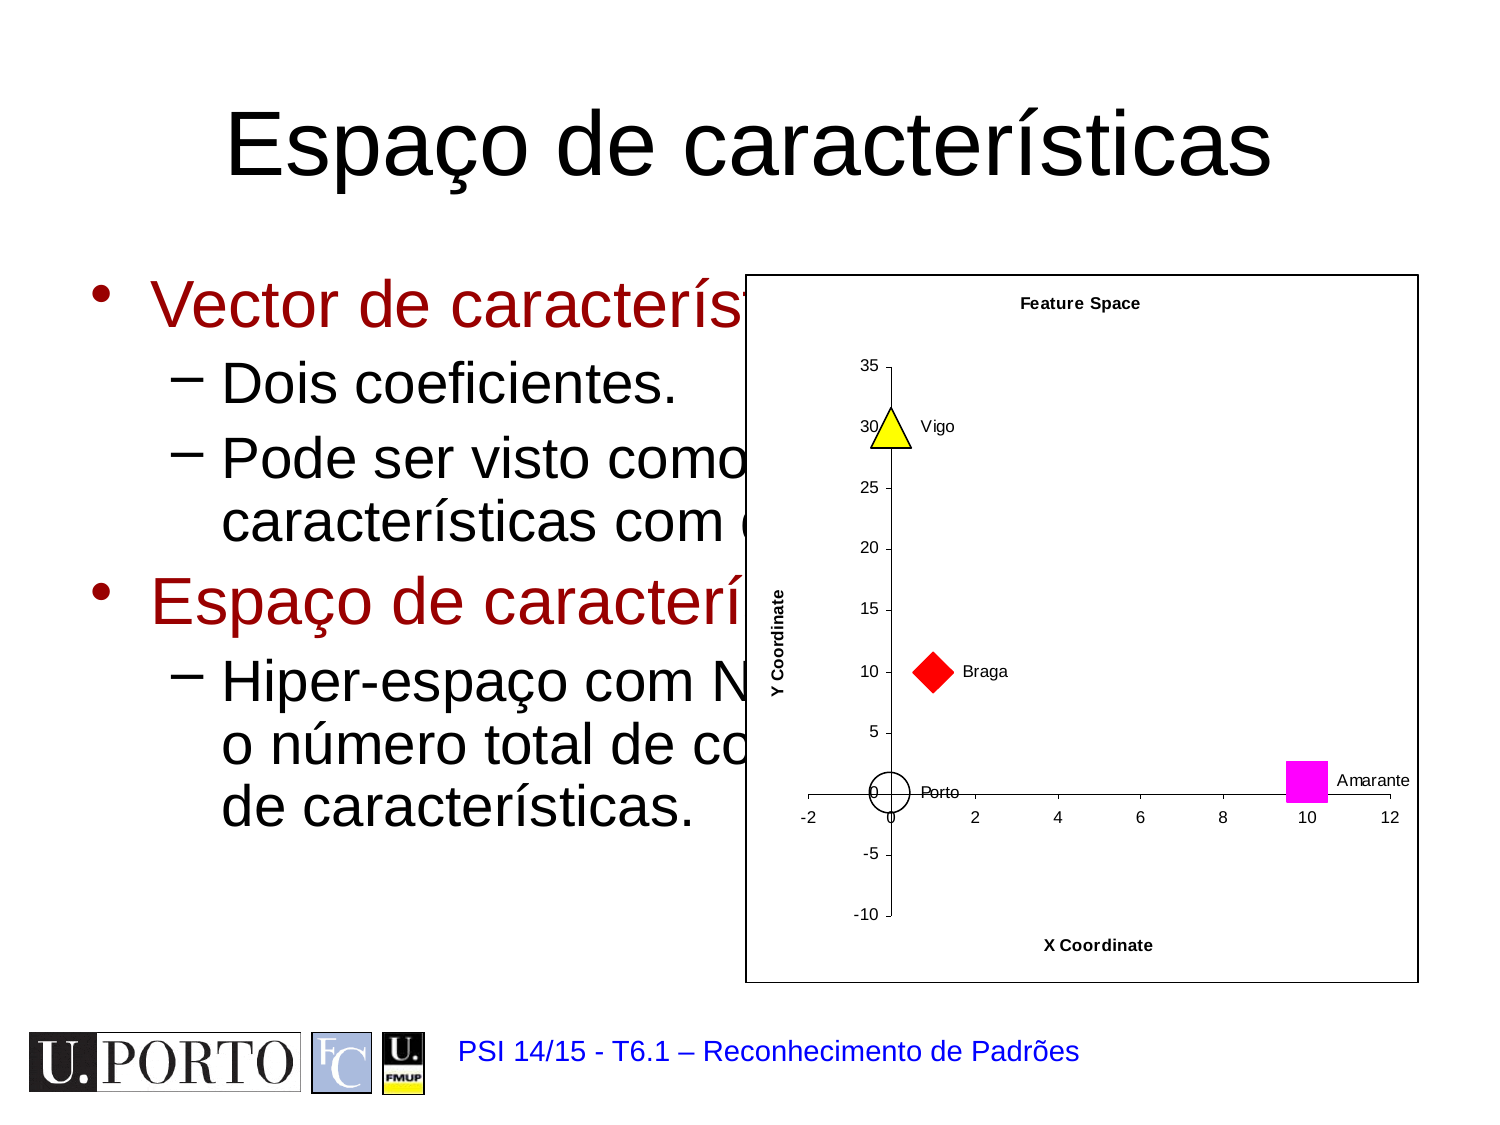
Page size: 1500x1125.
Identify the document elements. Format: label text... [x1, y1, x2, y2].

title Espaço de características [75, 45, 1425, 233]
picture [29, 1032, 301, 1092]
picture [313, 1033, 371, 1092]
picture [737, 266, 1428, 991]
list Vector de características Dois coeficientes. Pode ser visto como um ‘espaço’ de características com dois eixos ortogonais. Espaço de características Hiper-espaço com N dimensões em que N é o número total de coeficientes do meu vector de características. [75, 262, 1425, 1005]
picture [384, 1033, 423, 1094]
footer PSI 14/15 - T6.1 – Reconhecimento de Padrões [442, 1024, 1306, 1103]
